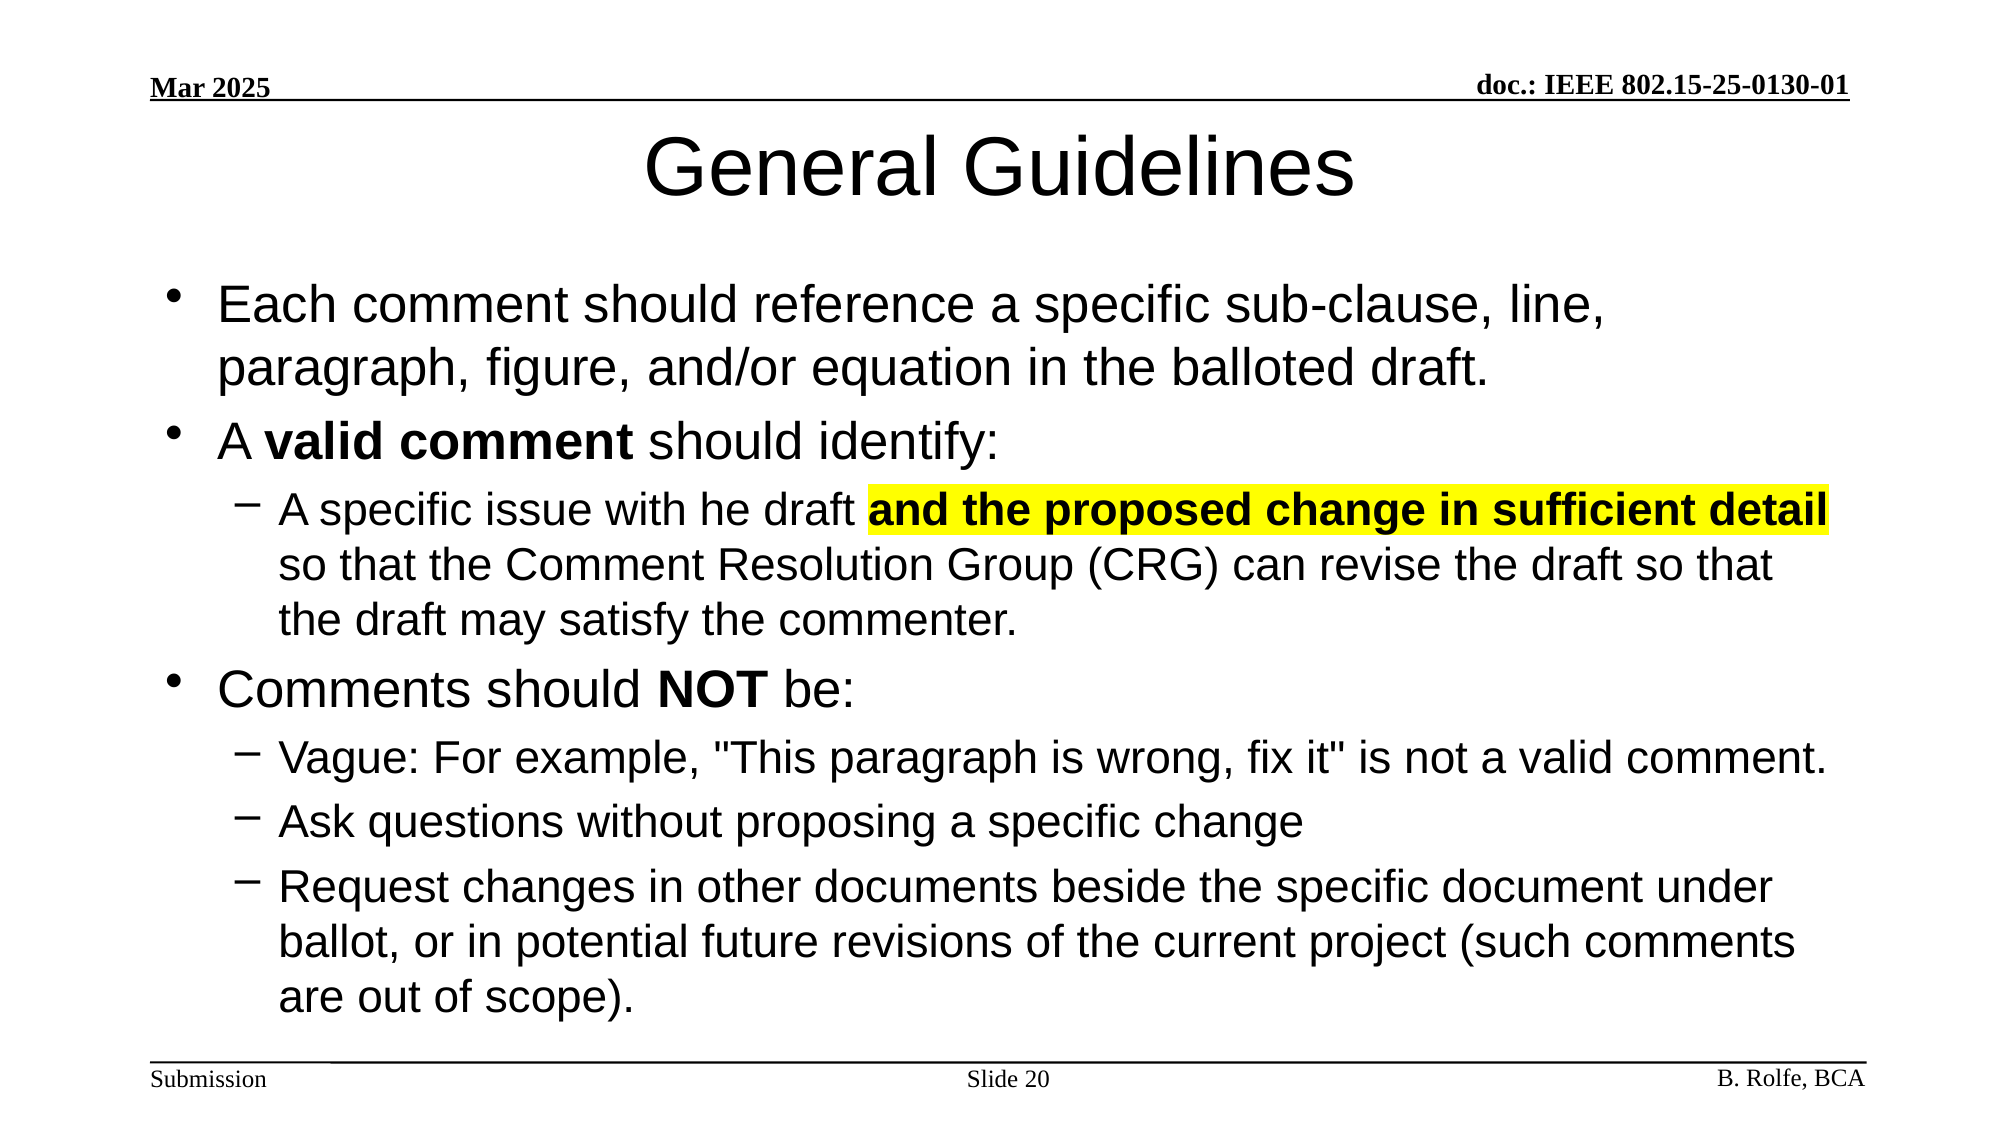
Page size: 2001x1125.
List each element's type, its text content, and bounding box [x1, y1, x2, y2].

title General Guidelines [150, 112, 1850, 213]
slide_number Slide 20 [964, 1062, 1053, 1093]
list Each comment should reference a specific sub-clause, line, paragraph, figure, and/or equation in the balloted draft. A valid comment should identify: A specific issue with he draft and the proposed change in sufficient detail so that the Comment Resolution Group (CRG) can revise the draft so that the draft may satisfy the commenter. Comments should NOT be: Vague: For example, "This paragraph is wrong, fix it" is not a valid comment. Ask questions without proposing a specific change Request changes in other documents beside the specific document under ballot, or in potential future revisions of the current project (such comments are out of scope). [150, 262, 1850, 1050]
